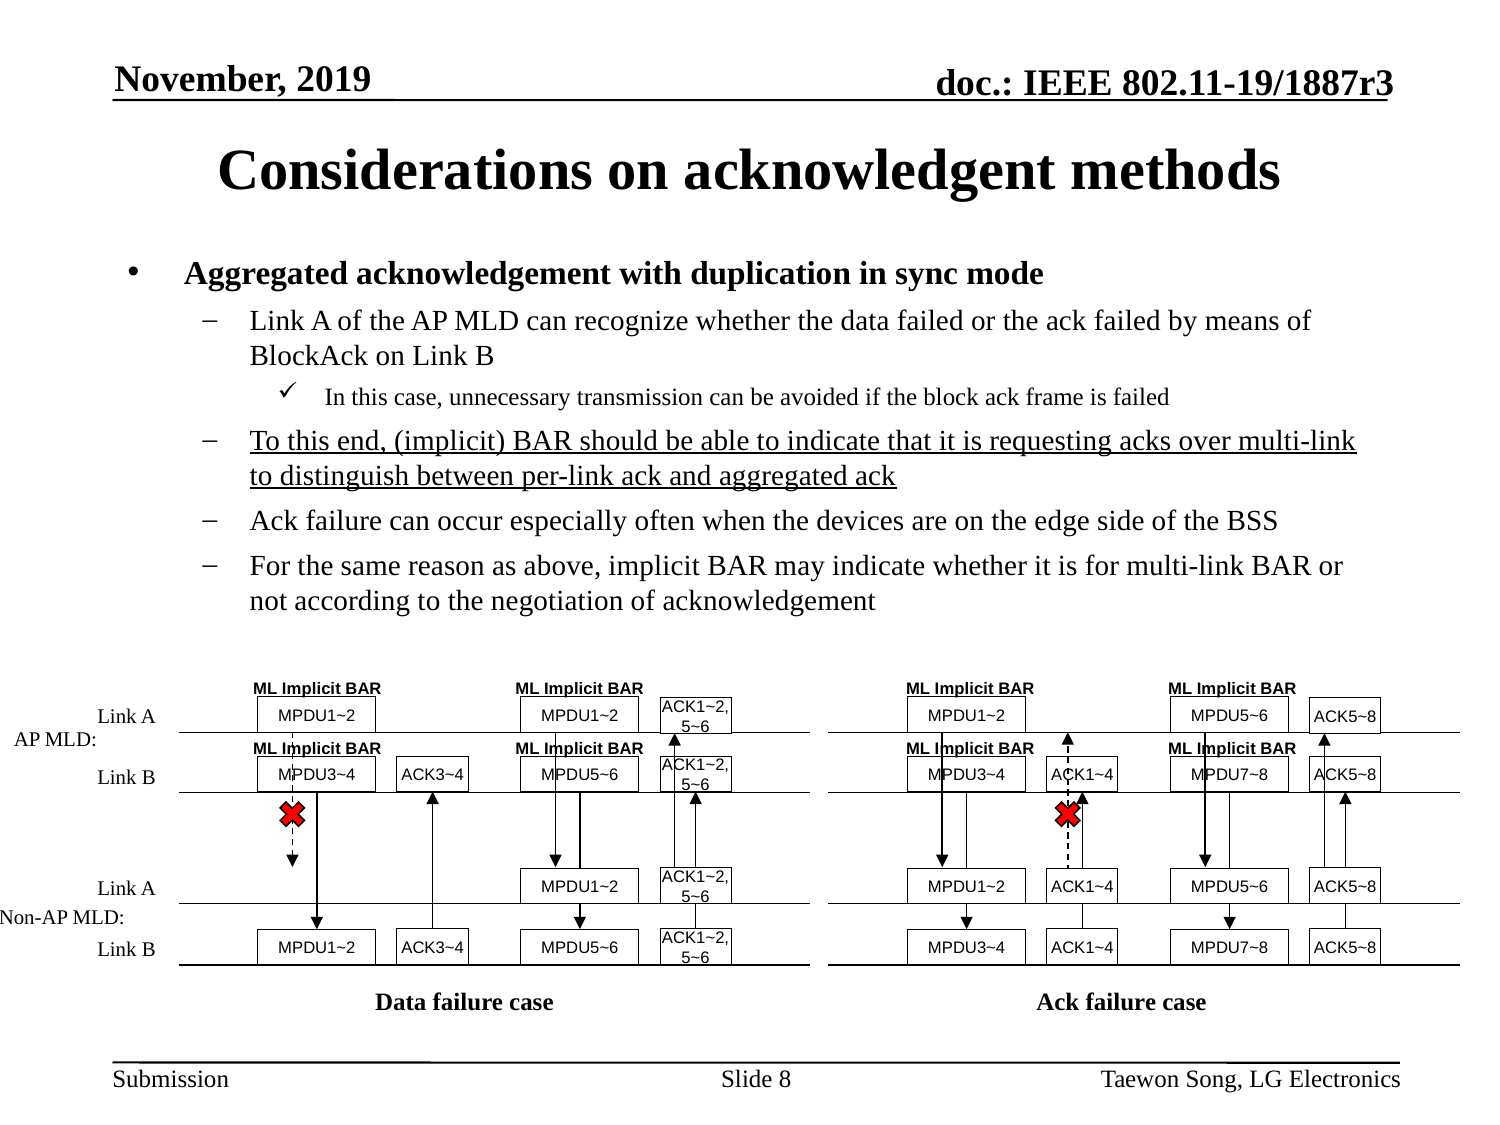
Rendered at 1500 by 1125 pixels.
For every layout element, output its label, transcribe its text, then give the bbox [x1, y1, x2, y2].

text_box ACK1~2,5~6 [701, 867, 732, 902]
text_box MPDU5~6 [1234, 868, 1289, 902]
text_box MPDU1~2 [584, 868, 639, 902]
text_box Link B [82, 928, 171, 969]
text_box MPDU1~2 [520, 706, 639, 730]
text_box ML Implicit BAR [1153, 740, 1200, 766]
text_box ACK1~4 [1046, 928, 1118, 964]
text_box ML Implicit BAR [500, 670, 659, 706]
text_box ML Implicit BAR [891, 740, 937, 766]
text_box MPDU7~8 [1170, 929, 1289, 964]
text_box MPDU5~6 [1170, 706, 1289, 730]
text_box [296, 802, 305, 827]
text_box ML Implicit BAR [238, 670, 397, 706]
text_box ML Implicit BAR [238, 740, 288, 766]
text_box MPDU3~4 [946, 766, 1026, 791]
text_box ACK3~4 [396, 928, 469, 964]
text_box ML Implicit BAR [891, 670, 1050, 706]
text_box [280, 802, 288, 827]
text_box ACK5~8 [1349, 867, 1381, 902]
text_box ML Implicit BAR [1210, 740, 1312, 766]
text_box ACK1~2,5~6 [660, 756, 670, 791]
text_box MPDU1~2 [907, 868, 962, 902]
text_box Data failure case [360, 977, 569, 1023]
text_box MPDU5~6 [560, 766, 639, 791]
text_box ACK5~8 [1309, 928, 1381, 964]
text_box ACK1~4 [1087, 868, 1118, 902]
text_box ML Implicit BAR [560, 740, 659, 766]
text_box MPDU5~6 [520, 766, 551, 791]
text_box ACK3~4 [396, 756, 469, 791]
title Considerations on acknowledgent methods [112, 112, 1388, 221]
text_box Non-AP MLD: [0, 896, 140, 937]
text_box MPDU3~4 [907, 929, 1026, 964]
text_box MPDU3~4 [907, 766, 937, 791]
text_box ACK5~8 [1309, 867, 1341, 902]
text_box MPDU5~6 [520, 929, 639, 964]
text_box ML Implicit BAR [1153, 670, 1312, 706]
slide_number Slide 8 [712, 1061, 800, 1123]
text_box ACK5~8 [1309, 697, 1381, 731]
text_box [1073, 802, 1078, 827]
text_box MPDU1~2 [907, 706, 1026, 730]
text_box ACK1~2,5~6 [680, 756, 732, 791]
text_box ML Implicit BAR [500, 740, 551, 766]
text_box ACK5~8 [1309, 756, 1320, 791]
text_box MPDU1~2 [972, 868, 1026, 902]
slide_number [114, 54, 423, 100]
text_box MPDU5~6 [1170, 868, 1225, 902]
text_box AP MLD: [0, 718, 112, 758]
text_box MPDU1~2 [520, 868, 575, 902]
list Aggregated acknowledgement with duplication in sync mode Link A of the AP MLD can recognize whether the data failed or the ack failed by means of BlockAck on Link B In this case, unnecessary transmission can be avoided if the block ack frame is failed To this end, (implicit) BAR should be able to indicate that it is requesting acks over multi-link to distinguish between per-link ack and aggregated ack Ack failure can occur especially often when the devices are on the edge side of the BSS For the same reason as above, implicit BAR may indicate whether it is for multi-link BAR or not according to the negotiation of acknowledgement [112, 243, 1388, 1000]
text_box ACK1~4 [1046, 756, 1063, 791]
footer Taewon Song, LG Electronics [878, 1061, 1402, 1093]
text_box ACK1~4 [1073, 756, 1118, 791]
text_box Link A [82, 695, 171, 736]
text_box MPDU1~2 [257, 706, 376, 730]
text_box ACK1~2,5~6 [660, 697, 732, 731]
text_box ACK1~4 [1046, 868, 1078, 902]
text_box ACK1~2,5~6 [660, 867, 691, 902]
text_box ACK5~8 [1329, 756, 1381, 791]
text_box MPDU3~4 [257, 766, 288, 791]
text_box MPDU7~8 [1210, 766, 1289, 791]
text_box MPDU7~8 [1170, 766, 1200, 791]
text_box ML Implicit BAR [946, 740, 1050, 766]
text_box Link B [82, 756, 171, 796]
text_box [1055, 802, 1063, 827]
text_box Ack failure case [1021, 977, 1222, 1023]
text_box ML Implicit BAR [296, 740, 397, 766]
text_box ACK1~2,5~6 [660, 928, 732, 964]
text_box MPDU3~4 [296, 766, 376, 791]
text_box MPDU1~2 [257, 929, 376, 964]
text_box Link A [82, 867, 171, 907]
